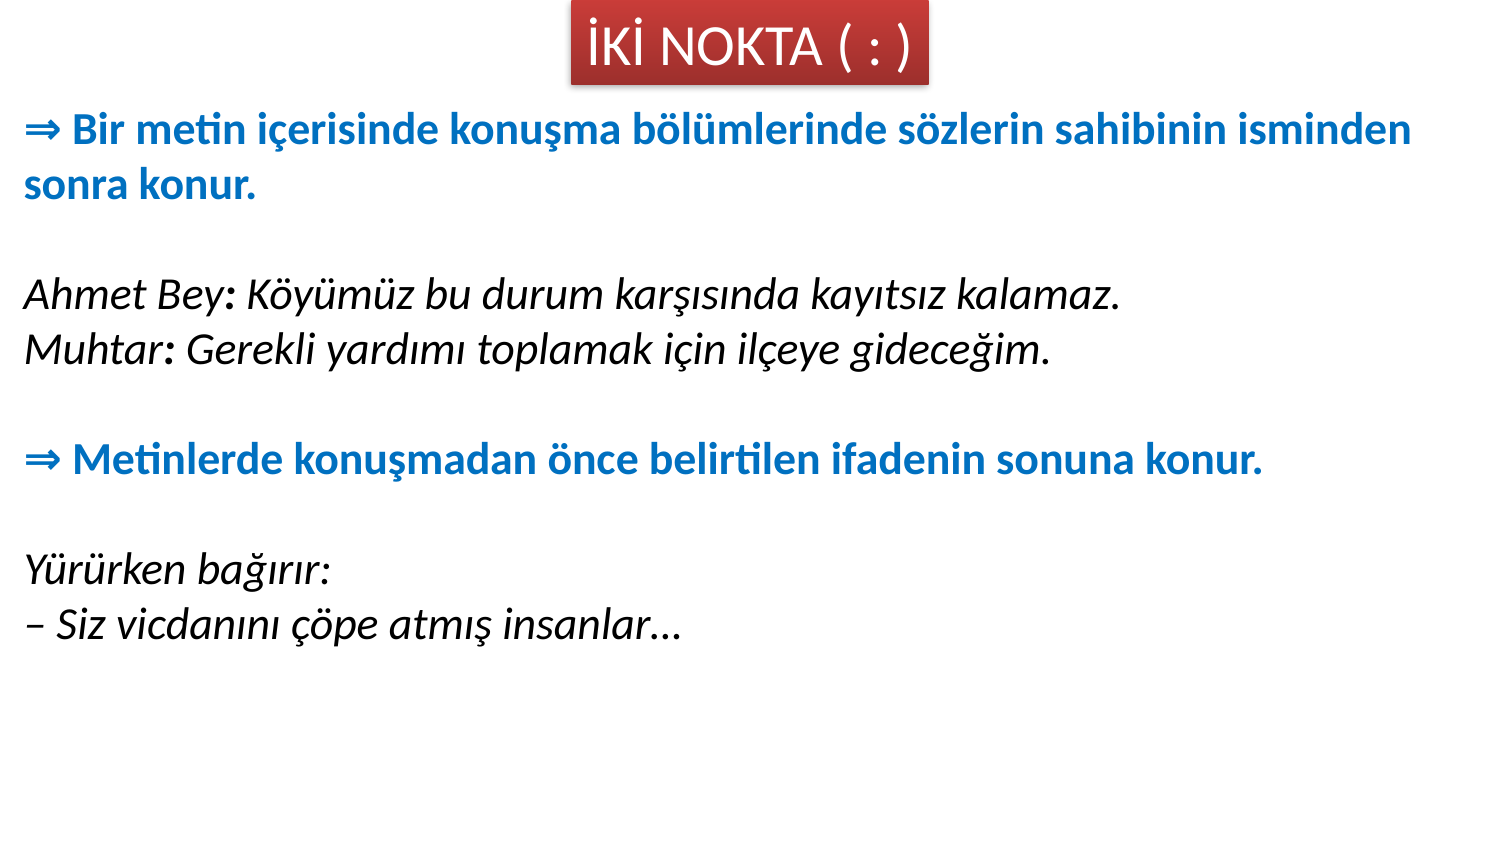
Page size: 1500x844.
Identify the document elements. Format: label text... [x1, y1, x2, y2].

text_box ⇒ Bir metin içerisinde konuşma bölümlerinde sözlerin sahibinin isminden sonra konur. Ahmet Bey: Köyümüz bu durum karşısında kayıtsız kalamaz. Muhtar: Gerekli yardımı toplamak için ilçeye gideceğim. ⇒ Metinlerde konuşmadan önce belirtilen ifadenin sonuna konur. Yürürken bağırır: – Siz vicdanını çöpe atmış insanlar… [8, 91, 1492, 711]
text_box İKİ NOKTA ( : ) [571, 0, 929, 85]
